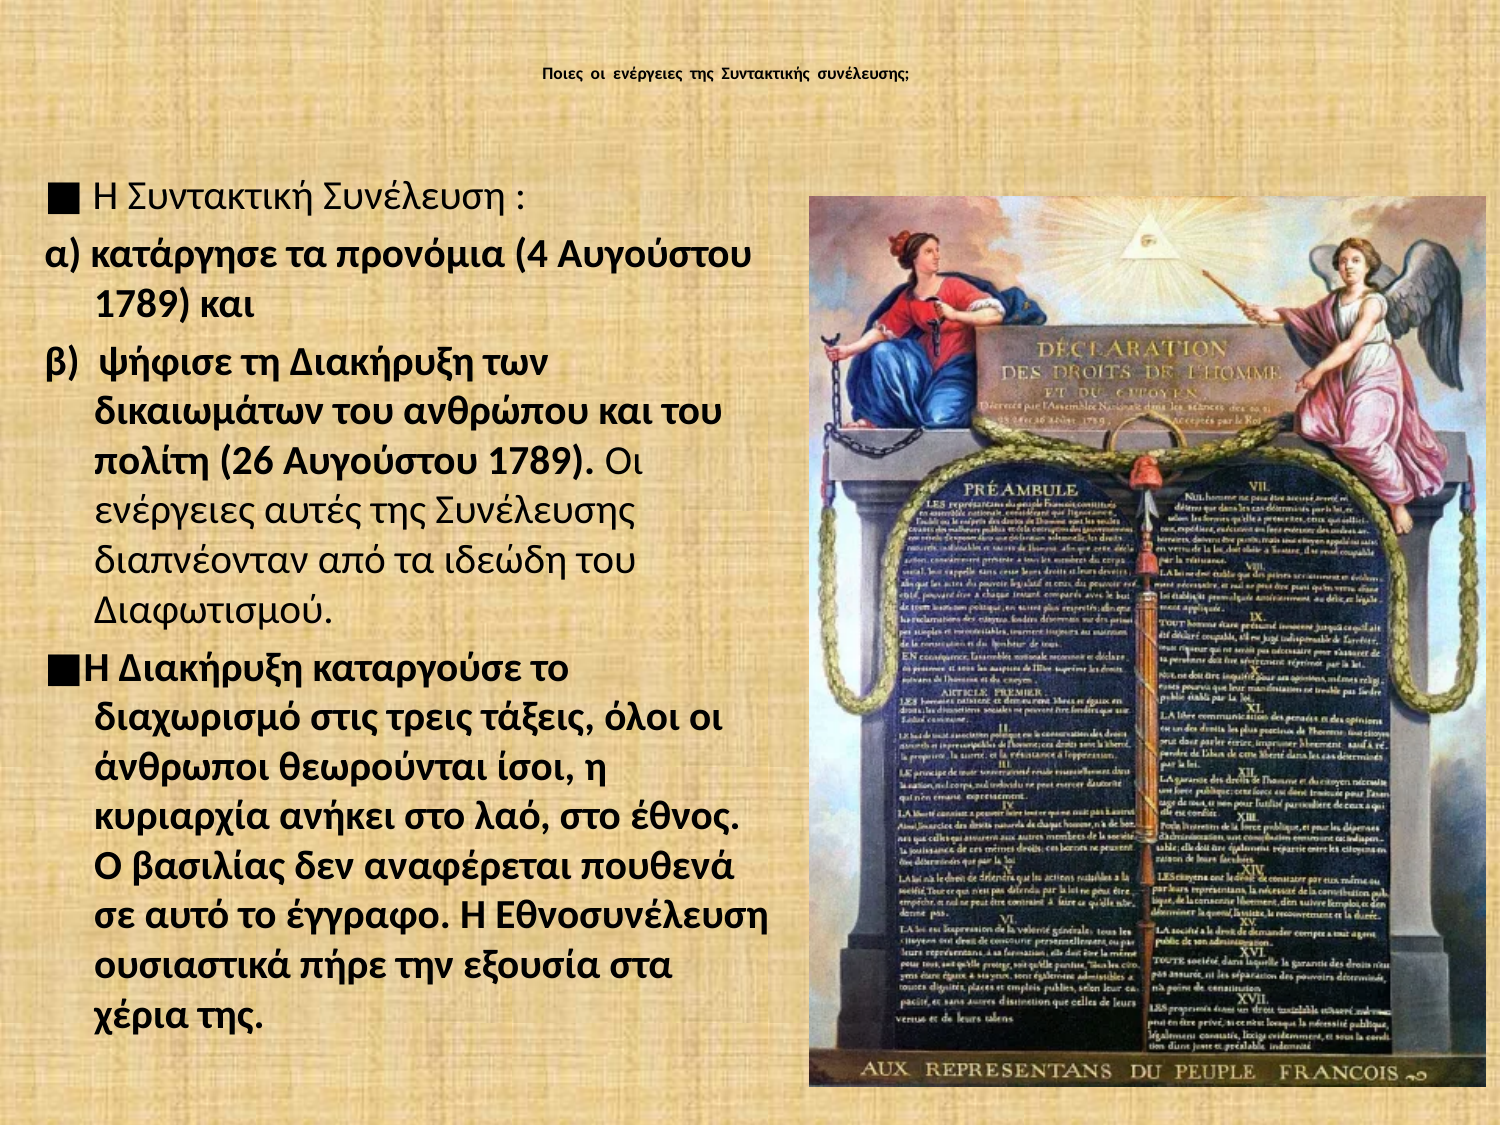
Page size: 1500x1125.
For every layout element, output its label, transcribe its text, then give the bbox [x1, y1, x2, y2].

list ■ Η Συντακτική Συνέλευση : α) κατάργησε τα προνόμια (4 Αυγούστου 1789) και β) ψήφισε τη Διακήρυξη των δικαιωμάτων του ανθρώπου και του πολίτη (26 Aυγούστου 1789). Οι ενέργειες αυτές της Συνέλευσης διαπνέονταν από τα ιδεώδη του Διαφωτισμού. ■Η Διακήρυξη καταργούσε το διαχωρισμό στις τρεις τάξεις, όλοι οι άνθρωποι θεωρούνται ίσοι, η κυριαρχία ανήκει στο λαό, στο έθνος. Ο βασιλίας δεν αναφέρεται πουθενά σε αυτό το έγγραφο. Η Εθνοσυνέλευση ουσιαστικά πήρε την εξουσία στα χέρια της. [29, 160, 787, 1055]
picture [0, 0, 1500, 1125]
title Ποιες οι ενέργειες της Συντακτικής συνέλευσης; [147, 19, 1306, 126]
